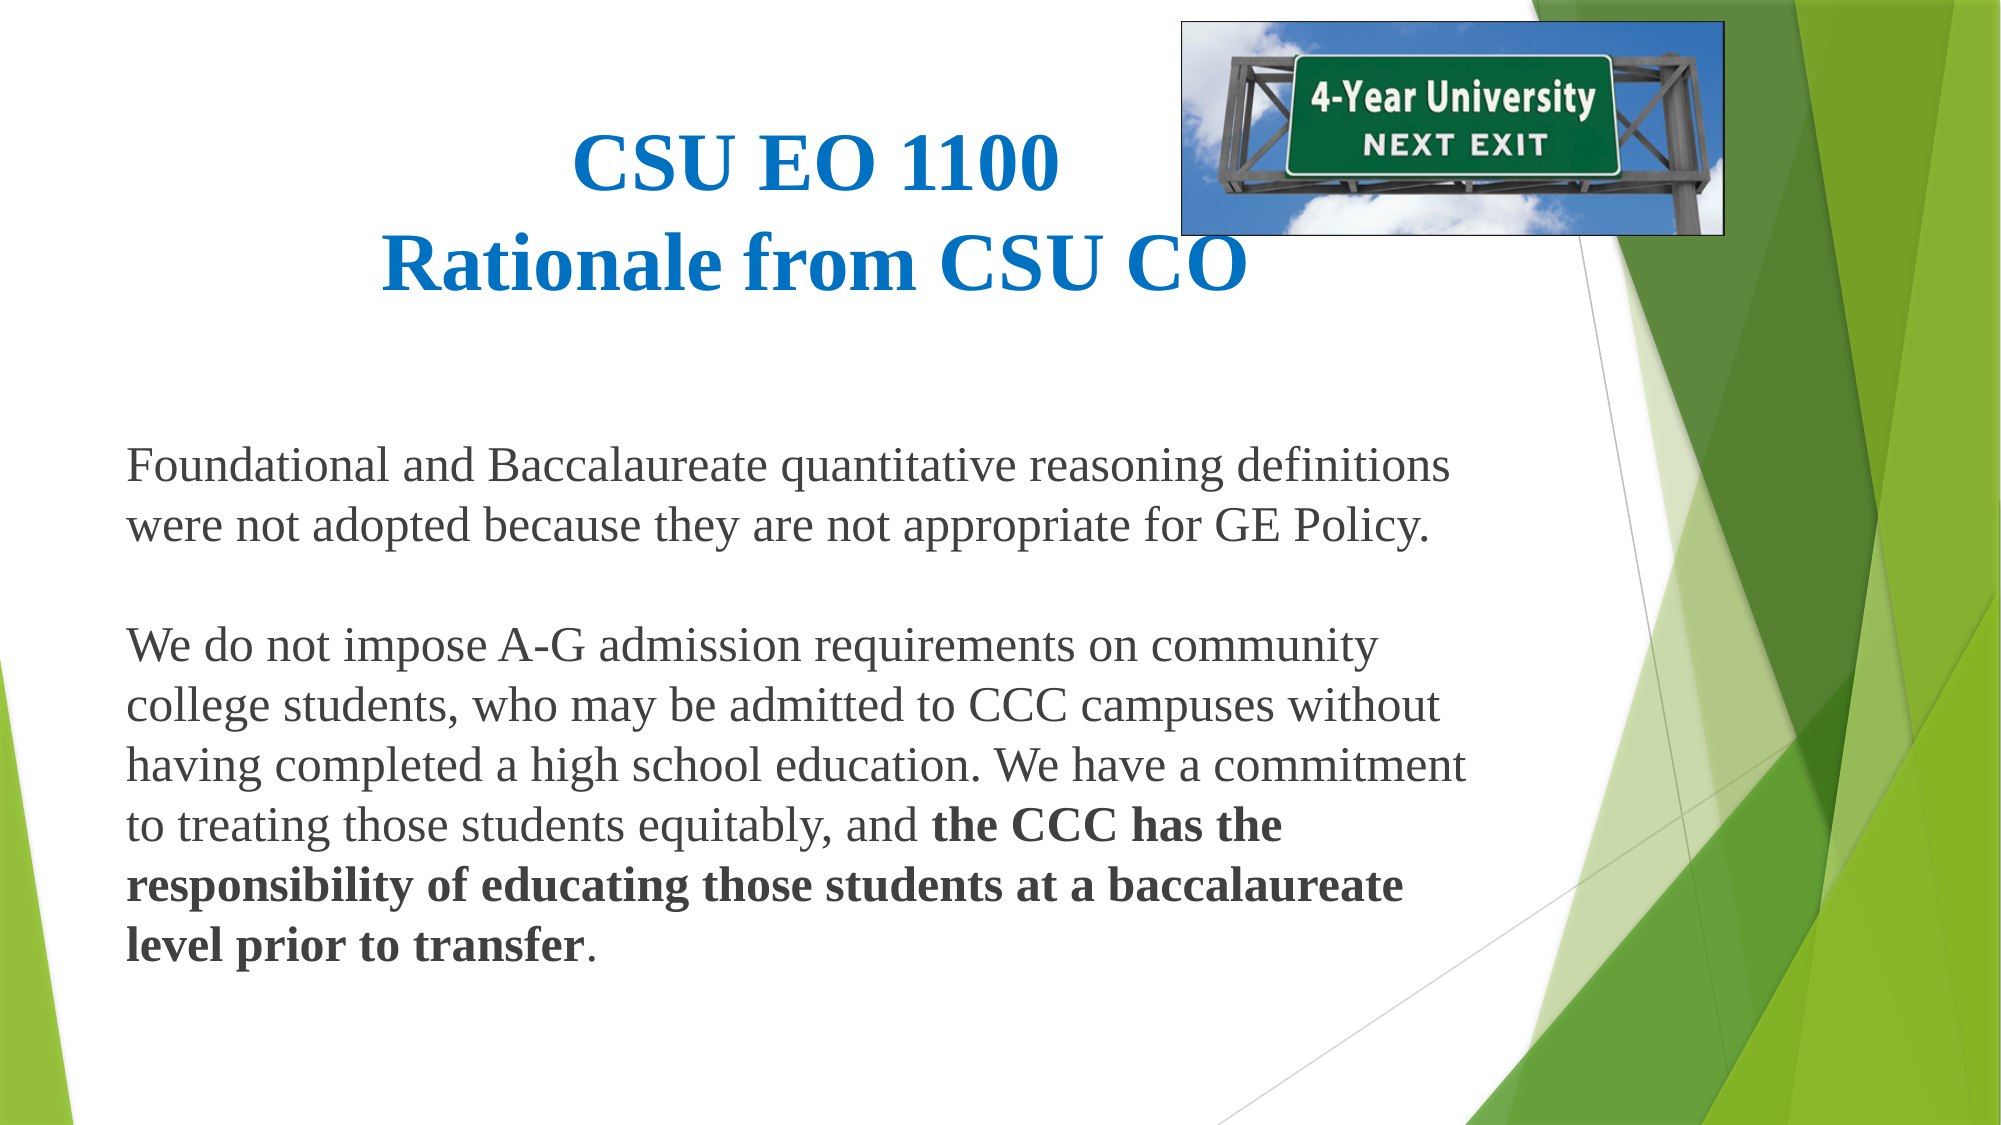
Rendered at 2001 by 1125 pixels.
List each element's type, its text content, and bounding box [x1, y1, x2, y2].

text_box [399, 799, 1600, 886]
title CSU EO 1100 Rationale from CSU CO [111, 99, 1522, 317]
list Foundational and Baccalaureate quantitative reasoning definitions were not adopted because they are not appropriate for GE Policy. We do not impose A-G admission requirements on community college students, who may be admitted to CCC campuses without having completed a high school education. We have a commitment to treating those students equitably, and the CCC has the responsibility of educating those students at a baccalaureate level prior to transfer. [111, 423, 1522, 1060]
picture [1181, 21, 1726, 236]
